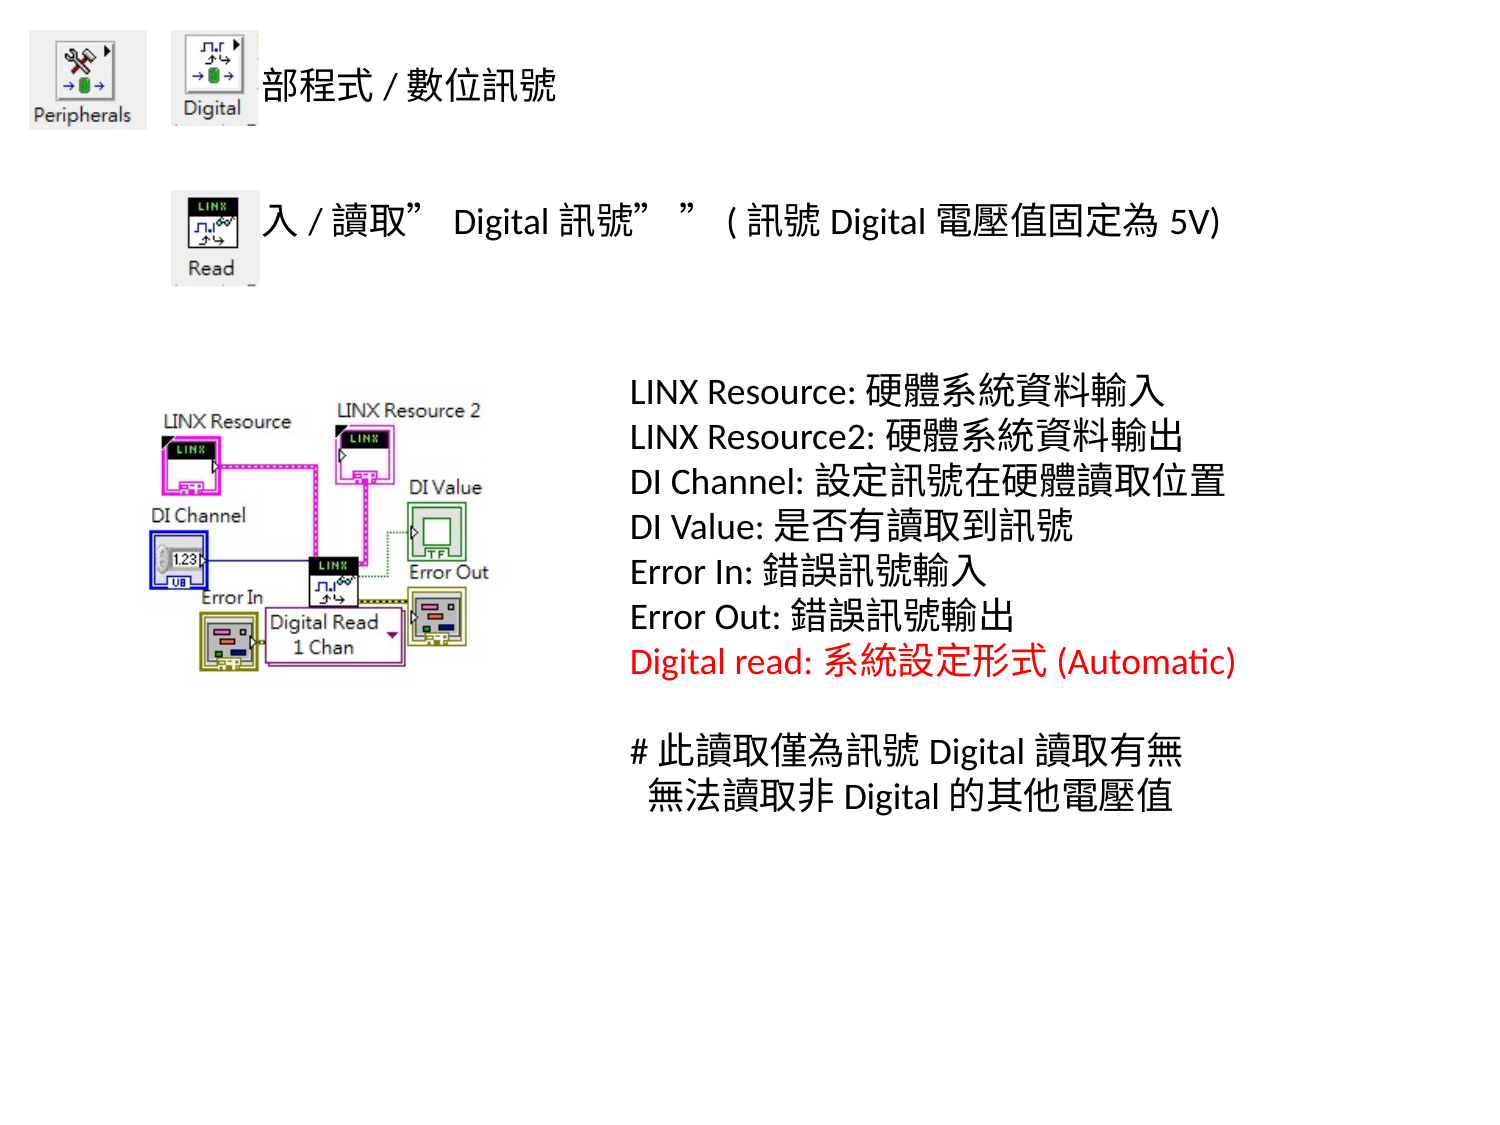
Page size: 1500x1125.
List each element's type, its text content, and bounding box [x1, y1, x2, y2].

picture [29, 30, 147, 130]
text_box 外部程式/數位訊號 輸入/讀取”Digital訊號” ”(訊號Digital電壓值固定為5V) [209, 54, 1236, 295]
text_box LINX Resource:硬體系統資料輸入 LINX Resource2:硬體系統資料輸出 DI Channel:設定訊號在硬體讀取位置 DI Value:是否有讀取到訊號 Error In:錯誤訊號輸入 Error Out:錯誤訊號輸出 Digital read:系統設定形式(Automatic) #此讀取僅為訊號Digital讀取有無 無法讀取非Digital的其他電壓值 [614, 359, 1252, 825]
picture [111, 361, 532, 714]
picture [170, 30, 263, 127]
picture [170, 190, 263, 288]
